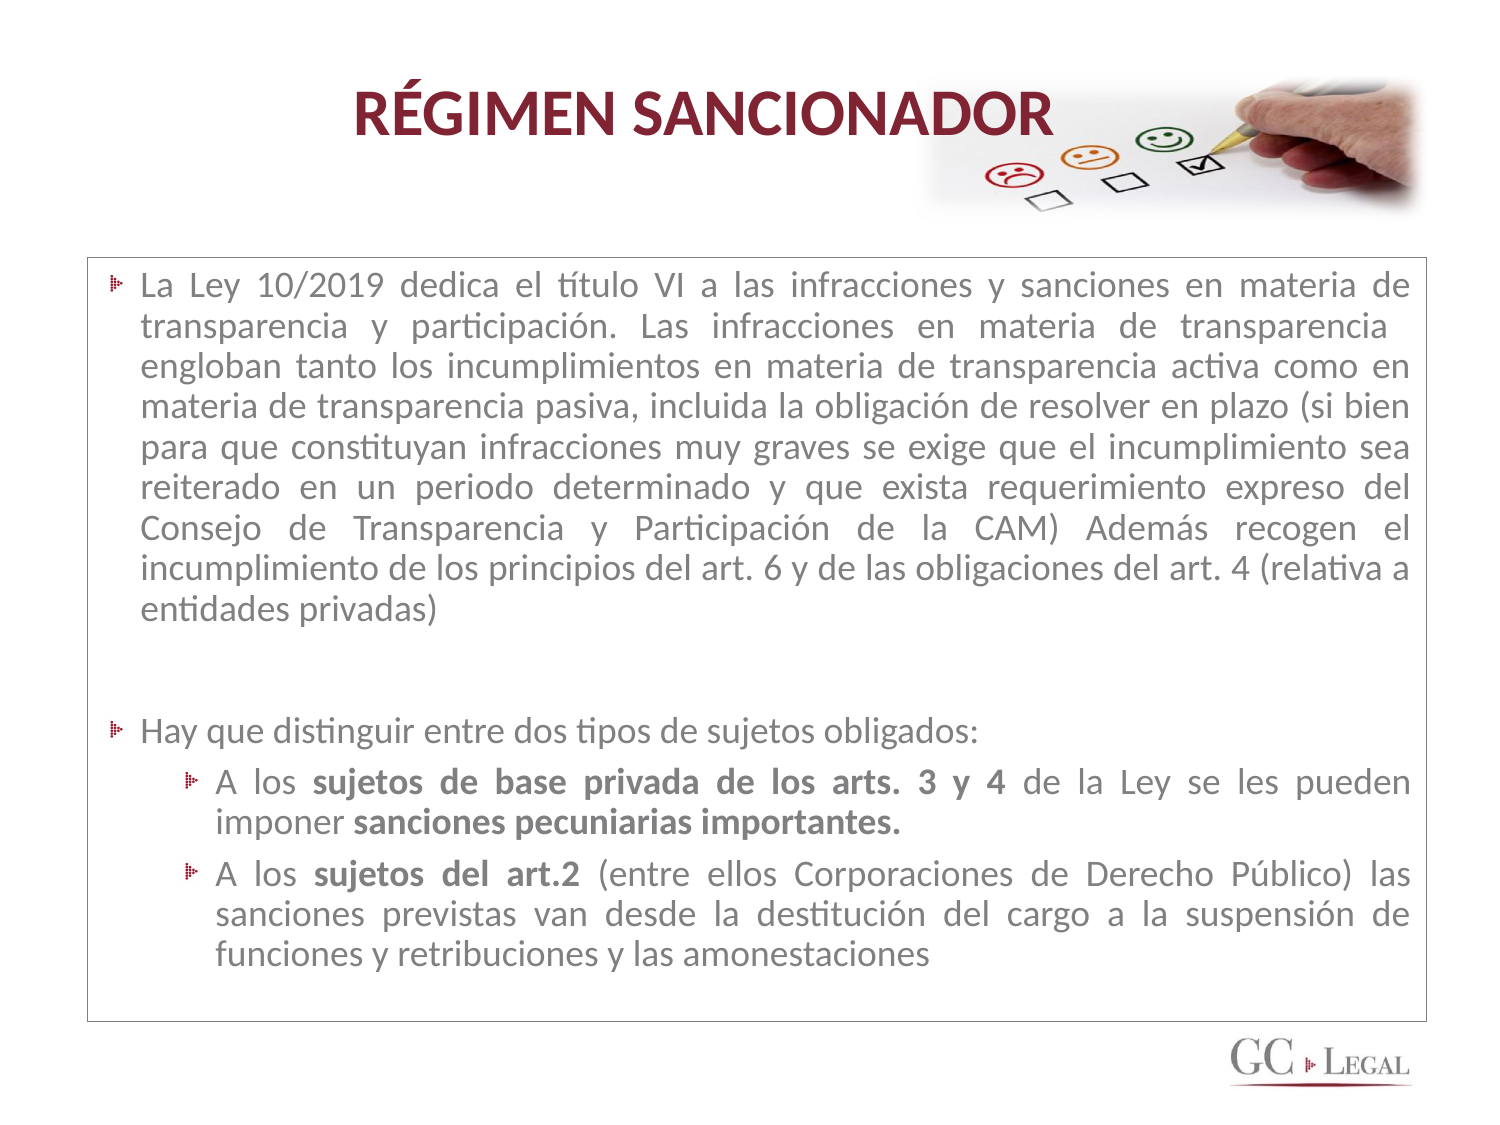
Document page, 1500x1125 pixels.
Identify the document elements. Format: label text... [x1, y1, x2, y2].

picture [177, 767, 204, 794]
picture [102, 716, 129, 743]
picture [102, 270, 129, 297]
picture [177, 858, 204, 885]
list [912, 74, 1428, 222]
list La Ley 10/2019 dedica el título VI a las infracciones y sanciones en materia de transparencia y participación. Las infracciones en materia de transparencia engloban tanto los incumplimientos en materia de transparencia activa como en materia de transparencia pasiva, incluida la obligación de resolver en plazo (si bien para que constituyan infracciones muy graves se exige que el incumplimiento sea reiterado en un periodo determinado y que exista requerimiento expreso del Consejo de Transparencia y Participación de la CAM) Además recogen el incumplimiento de los principios del art. 6 y de las obligaciones del art. 4 (relativa a entidades privadas) Hay que distinguir entre dos tipos de sujetos obligados: A los sujetos de base privada de los arts. 3 y 4 de la Ley se les pueden imponer sanciones pecuniarias importantes. A los sujetos del art.2 (entre ellos Corporaciones de Derecho Público) las sanciones previstas van desde la destitución del cargo a la suspensión de funciones y retribuciones y las amonestaciones [87, 257, 1427, 1022]
picture [1207, 1021, 1427, 1101]
title RÉGIMEN SANCIONADOR [338, 79, 912, 150]
